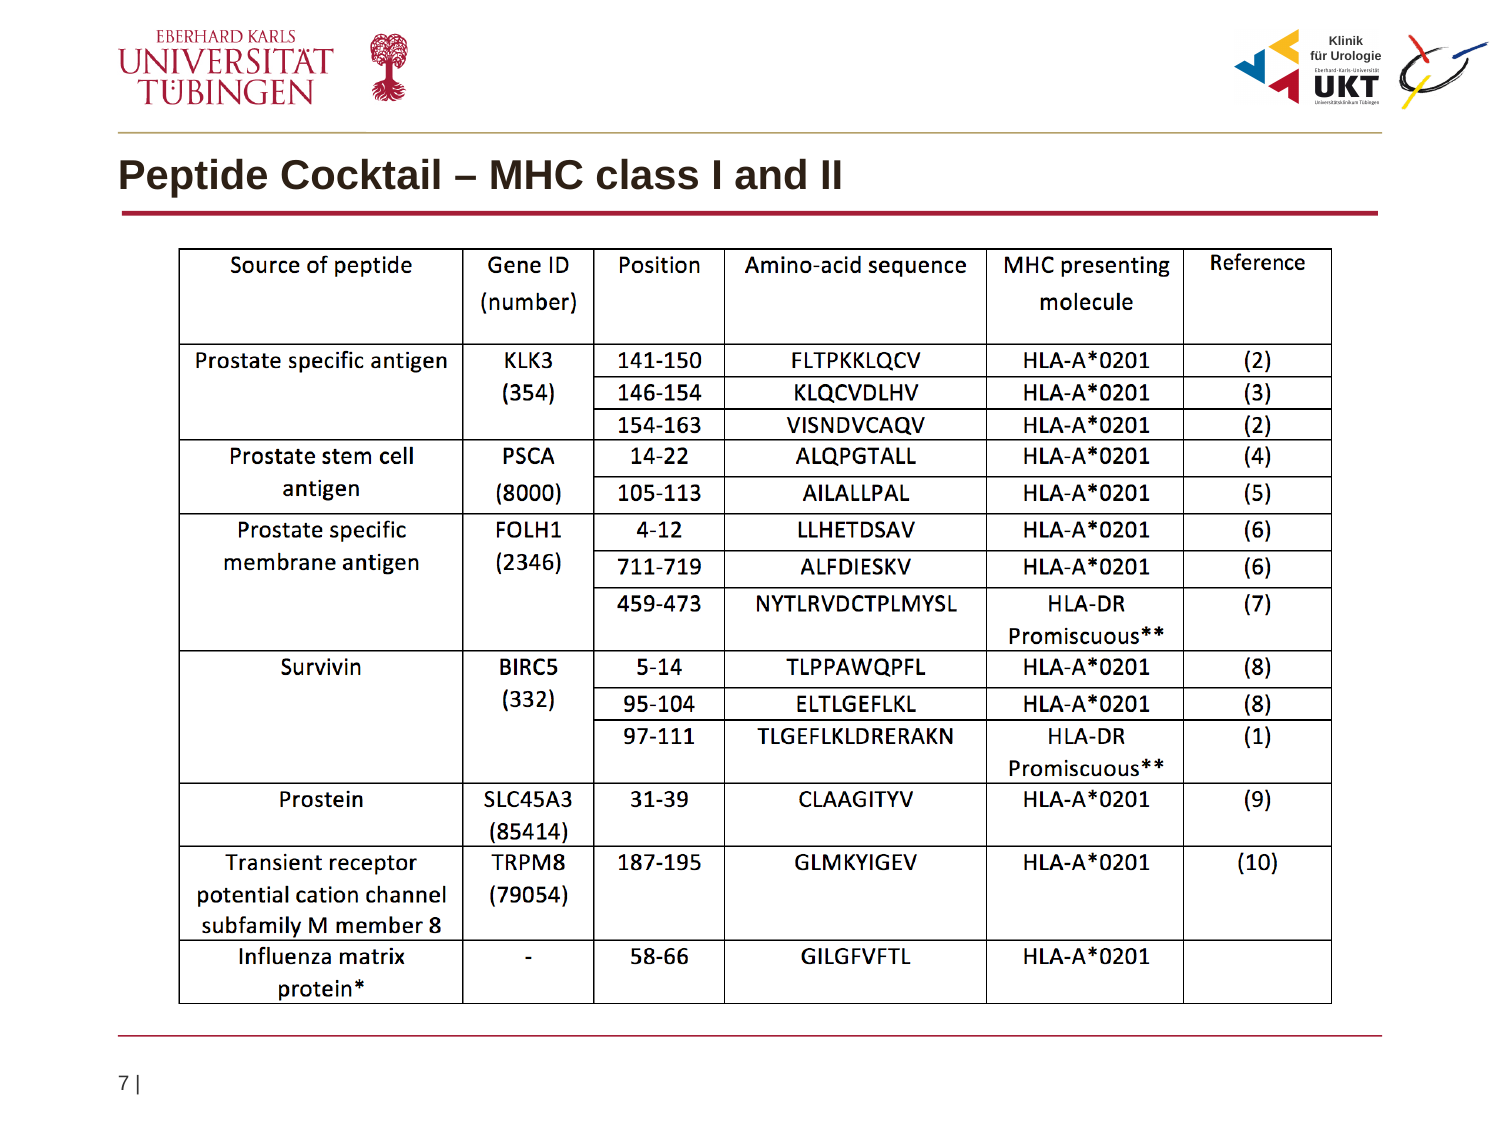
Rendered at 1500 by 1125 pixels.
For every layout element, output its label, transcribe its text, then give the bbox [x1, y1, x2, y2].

picture [1234, 29, 1379, 105]
slide_number 7 | [117, 1069, 1383, 1095]
picture [172, 239, 1338, 1010]
picture [1395, 33, 1491, 111]
text_box Peptide Cocktail – MHC class I and II [117, 147, 1382, 198]
picture [117, 29, 408, 105]
